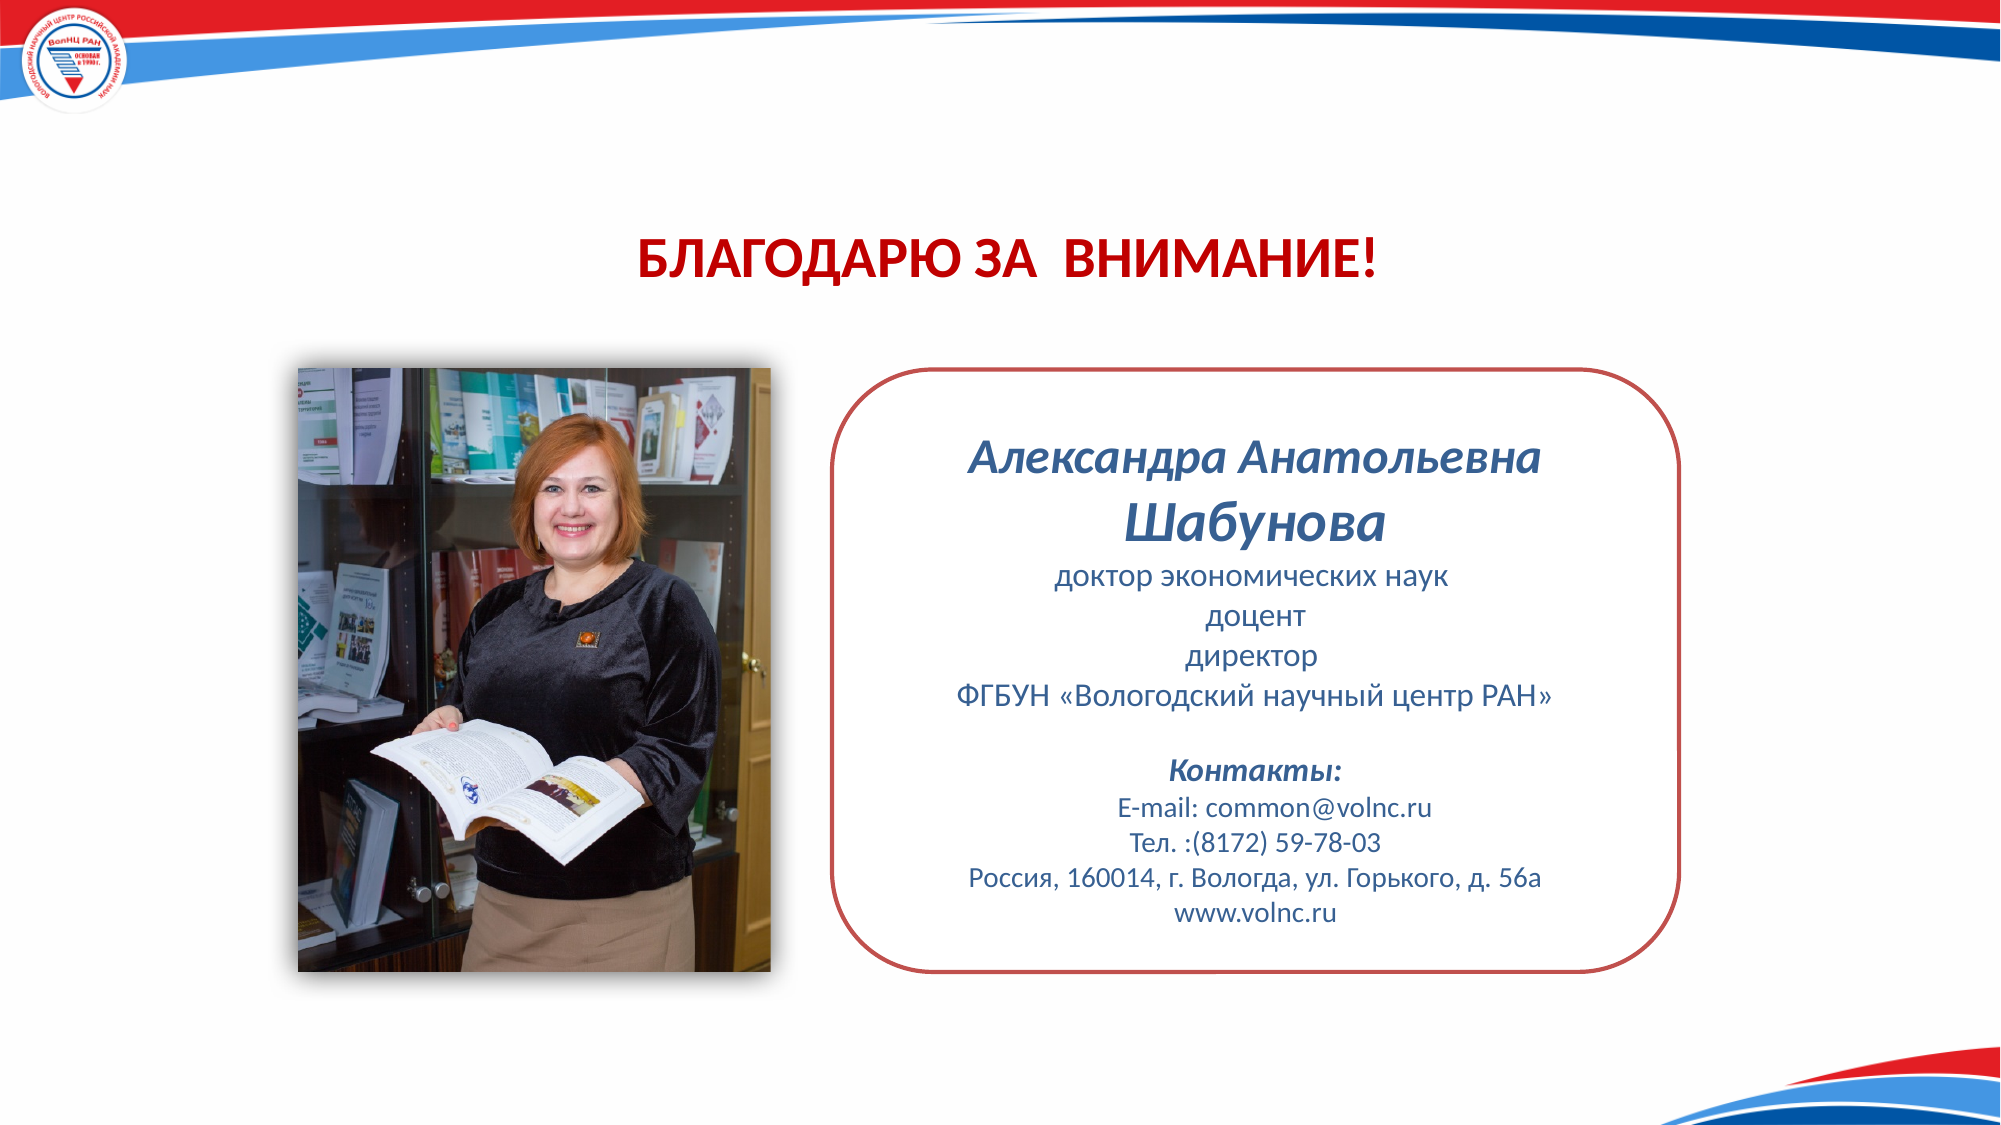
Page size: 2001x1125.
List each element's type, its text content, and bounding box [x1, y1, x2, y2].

text_box [1196, 208, 1680, 304]
text_box Александра Анатольевна Шабунова доктор экономических наук доцент директор ФГБУН «Вологодский научный центр РАН» Контакты: E-mail: common@volnc.ru Тел. :(8172) 59-78-03 Россия, 160014, г. Вологда, ул. Горького, д. 56а www.volnc.ru [829, 367, 1682, 975]
picture [0, 0, 2001, 1125]
text_box БЛАГОДАРЮ ЗА ВНИМАНИЕ! [373, 211, 1615, 338]
